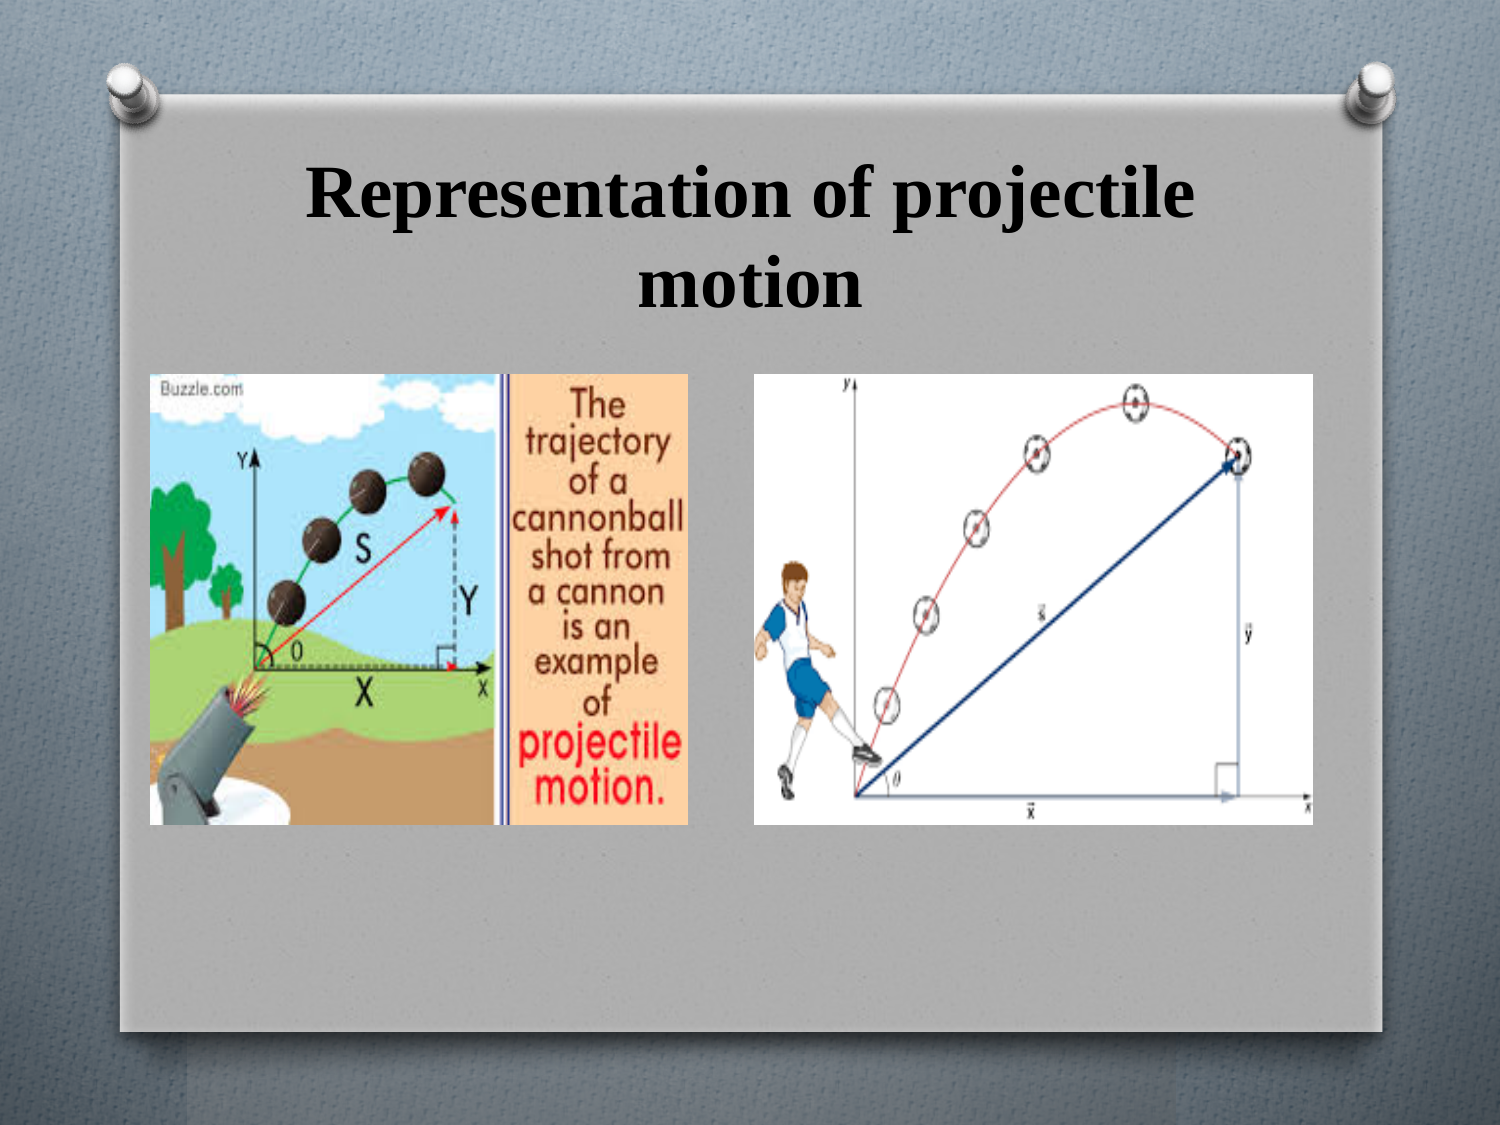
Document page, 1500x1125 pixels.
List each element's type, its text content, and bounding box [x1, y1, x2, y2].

picture [75, 29, 198, 153]
picture [1317, 35, 1439, 156]
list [149, 374, 688, 826]
picture [754, 374, 1313, 826]
title Representation of projectile motion [179, 134, 1323, 332]
